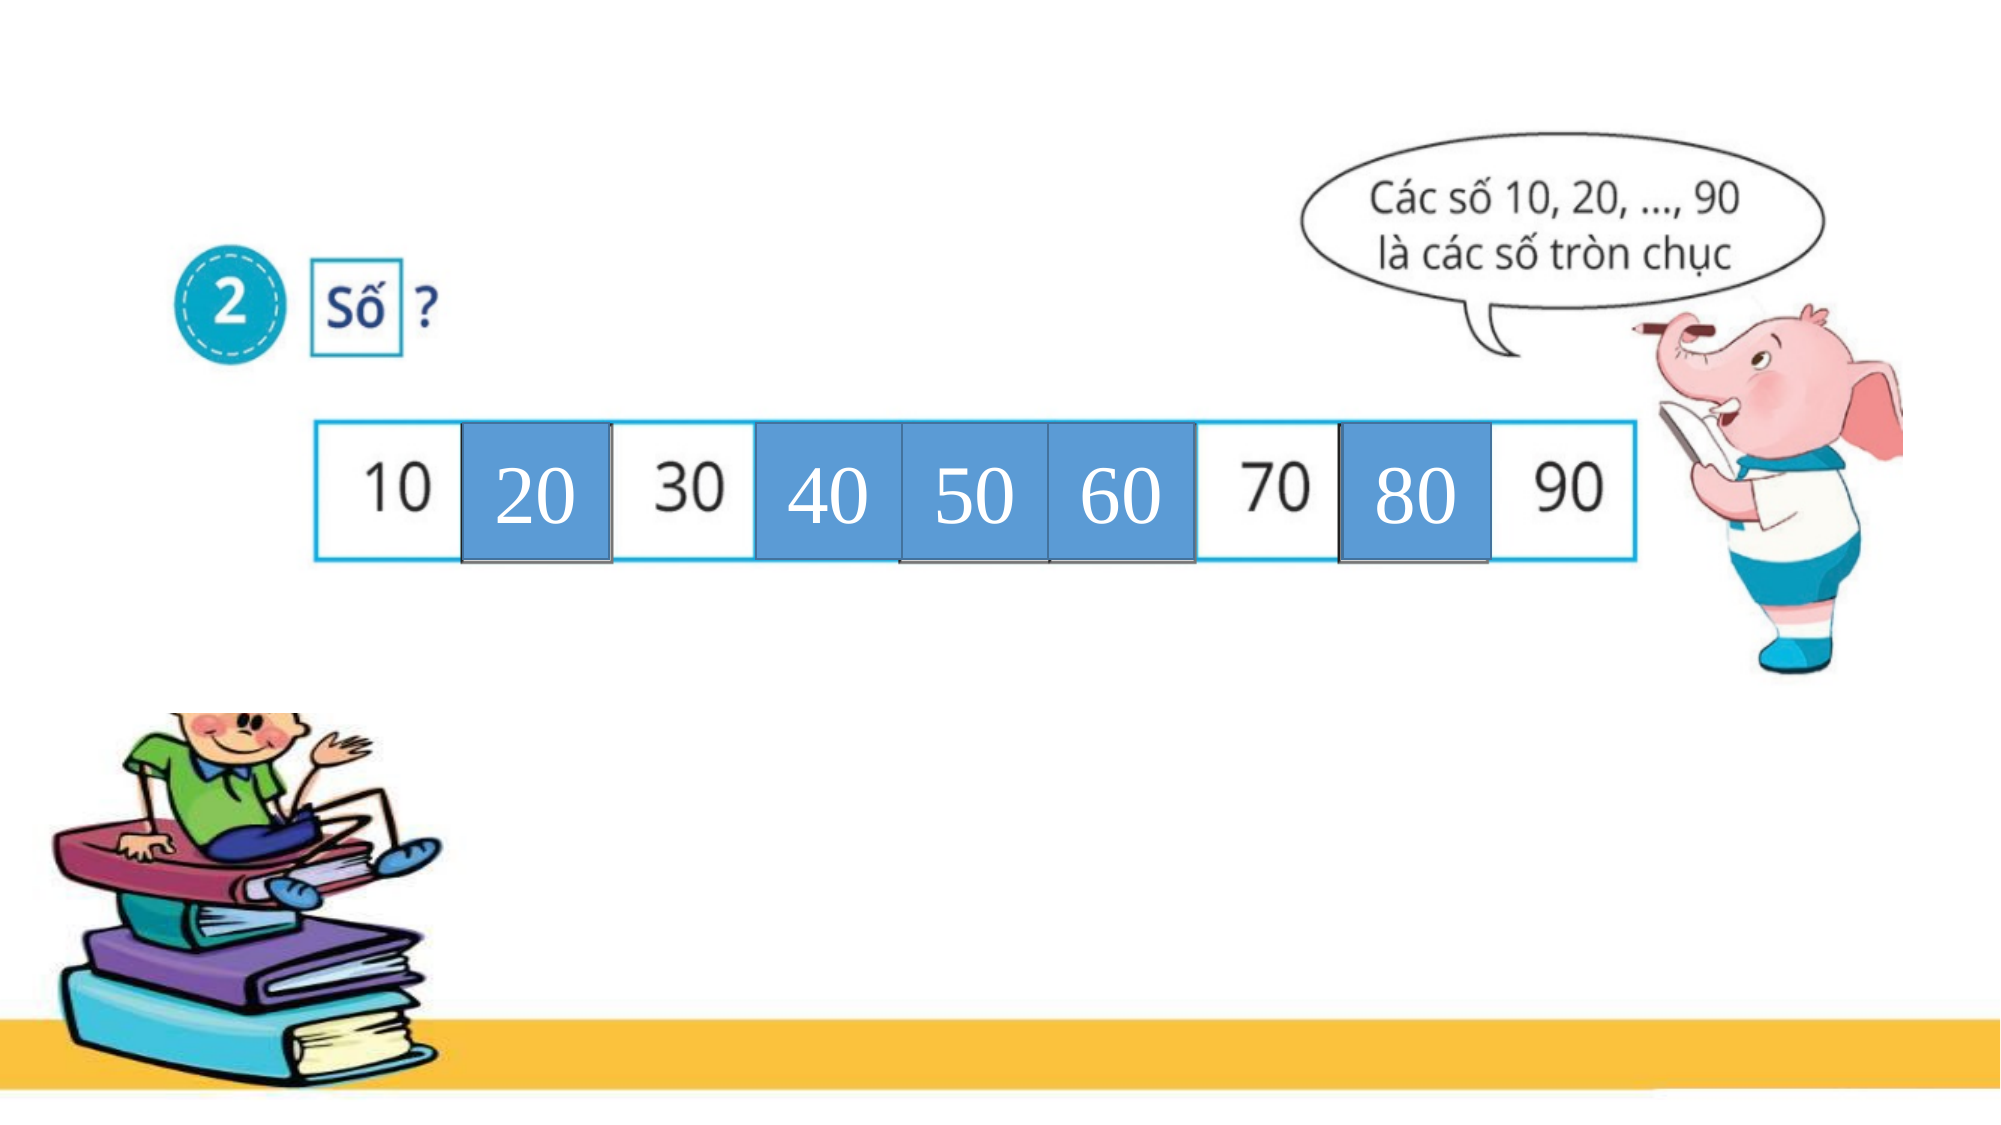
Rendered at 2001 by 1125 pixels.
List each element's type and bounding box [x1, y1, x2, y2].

list [97, 59, 1903, 713]
picture [0, 0, 2001, 1125]
